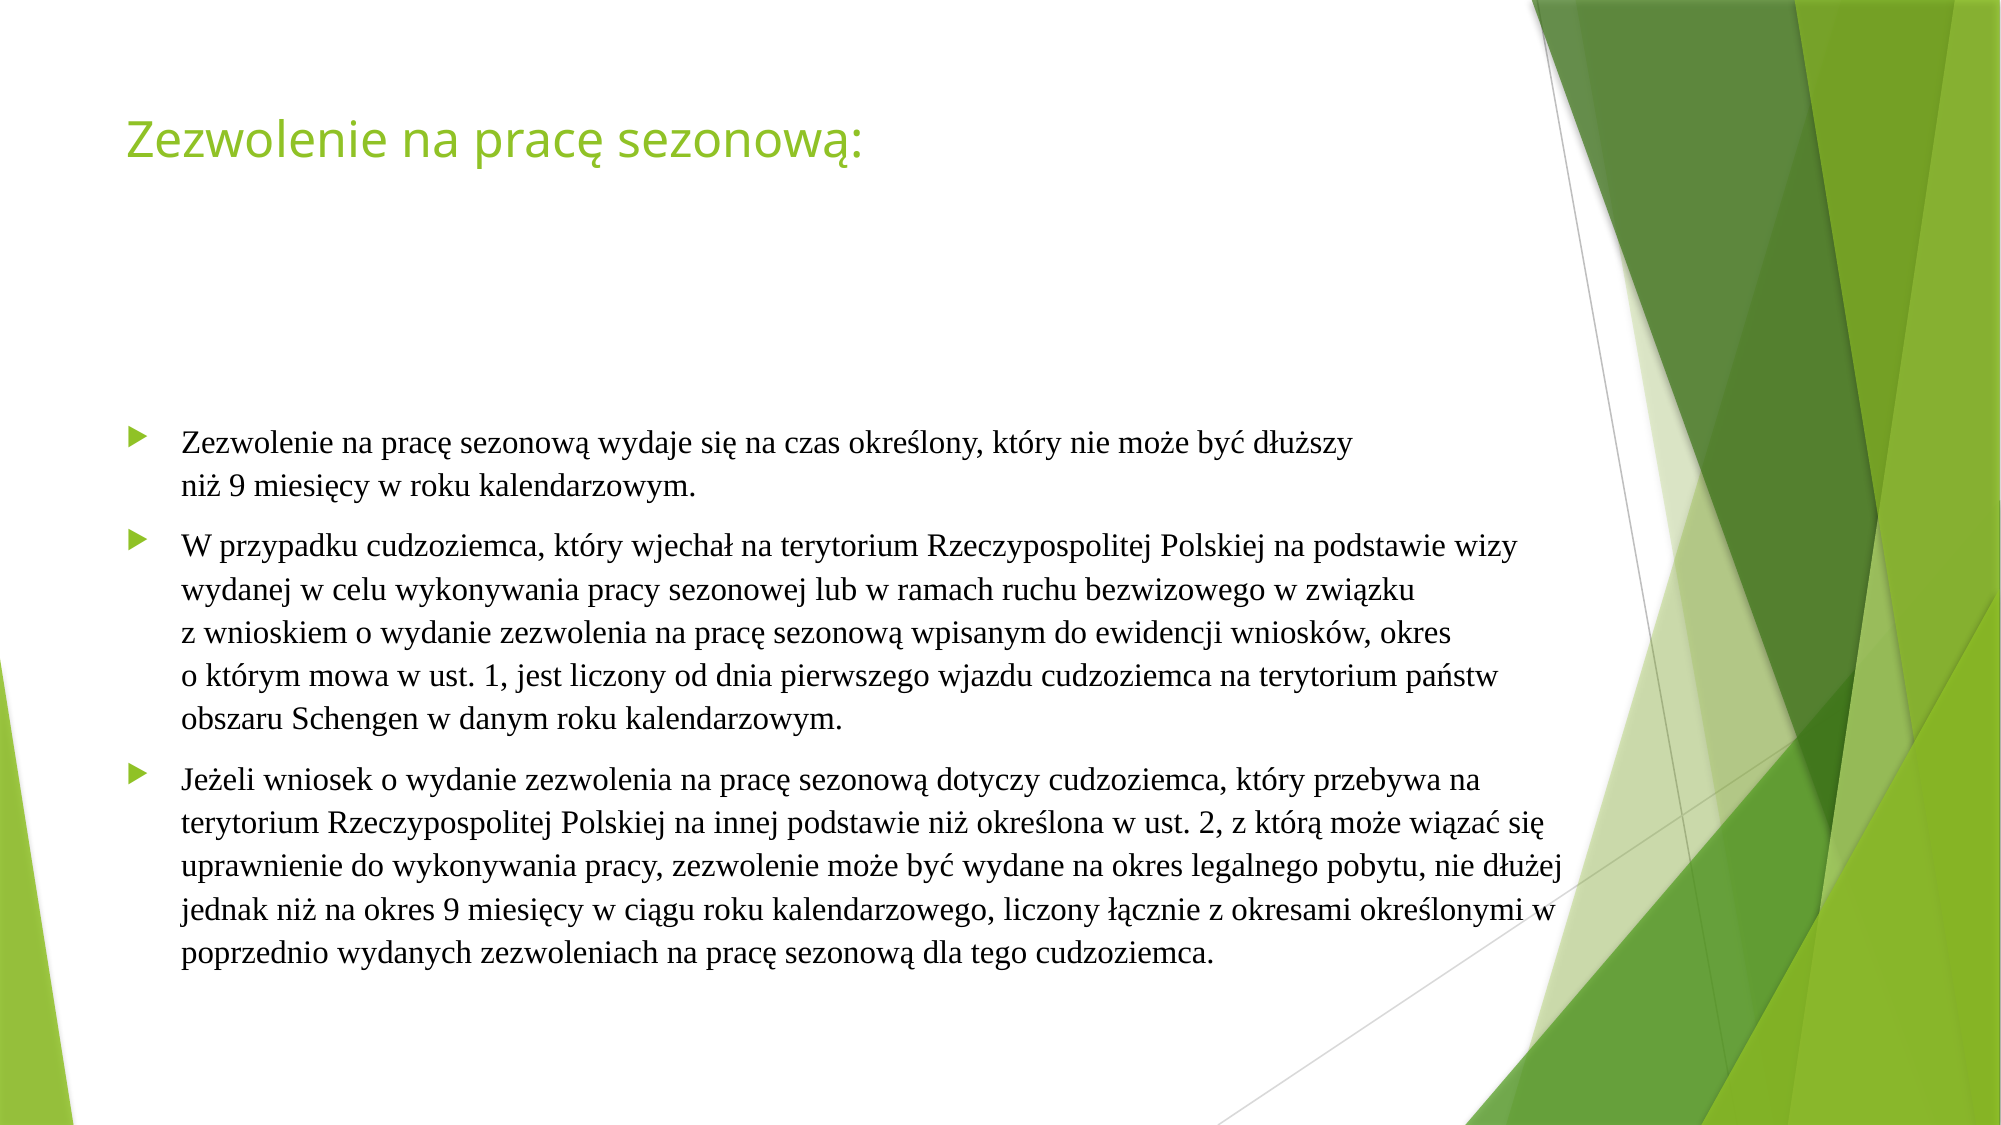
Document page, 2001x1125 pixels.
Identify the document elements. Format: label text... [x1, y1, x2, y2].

title Zezwolenie na pracę sezonową: [111, 99, 1522, 317]
list Zezwolenie na pracę sezonową wydaje się na czas określony, który nie może być dłuższy niż 9 miesięcy w roku kalendarzowym. W przypadku cudzoziemca, który wjechał na terytorium Rzeczypospolitej Polskiej na podstawie wizy wydanej w celu wykonywania pracy sezonowej lub w ramach ruchu bezwizowego w związku z wnioskiem o wydanie zezwolenia na pracę sezonową wpisanym do ewidencji wniosków, okres o którym mowa w ust. 1, jest liczony od dnia pierwszego wjazdu cudzoziemca na terytorium państw obszaru Schengen w danym roku kalendarzowym. Jeżeli wniosek o wydanie zezwolenia na pracę sezonową dotyczy cudzoziemca, który przebywa na terytorium Rzeczypospolitej Polskiej na innej podstawie niż określona w ust. 2, z którą może wiązać się uprawnienie do wykonywania pracy, zezwolenie może być wydane na okres legalnego pobytu, nie dłużej jednak niż na okres 9 miesięcy w ciągu roku kalendarzowego, liczony łącznie z okresami określonymi w poprzednio wydanych zezwoleniach na pracę sezonową dla tego cudzoziemca. [111, 354, 1582, 992]
